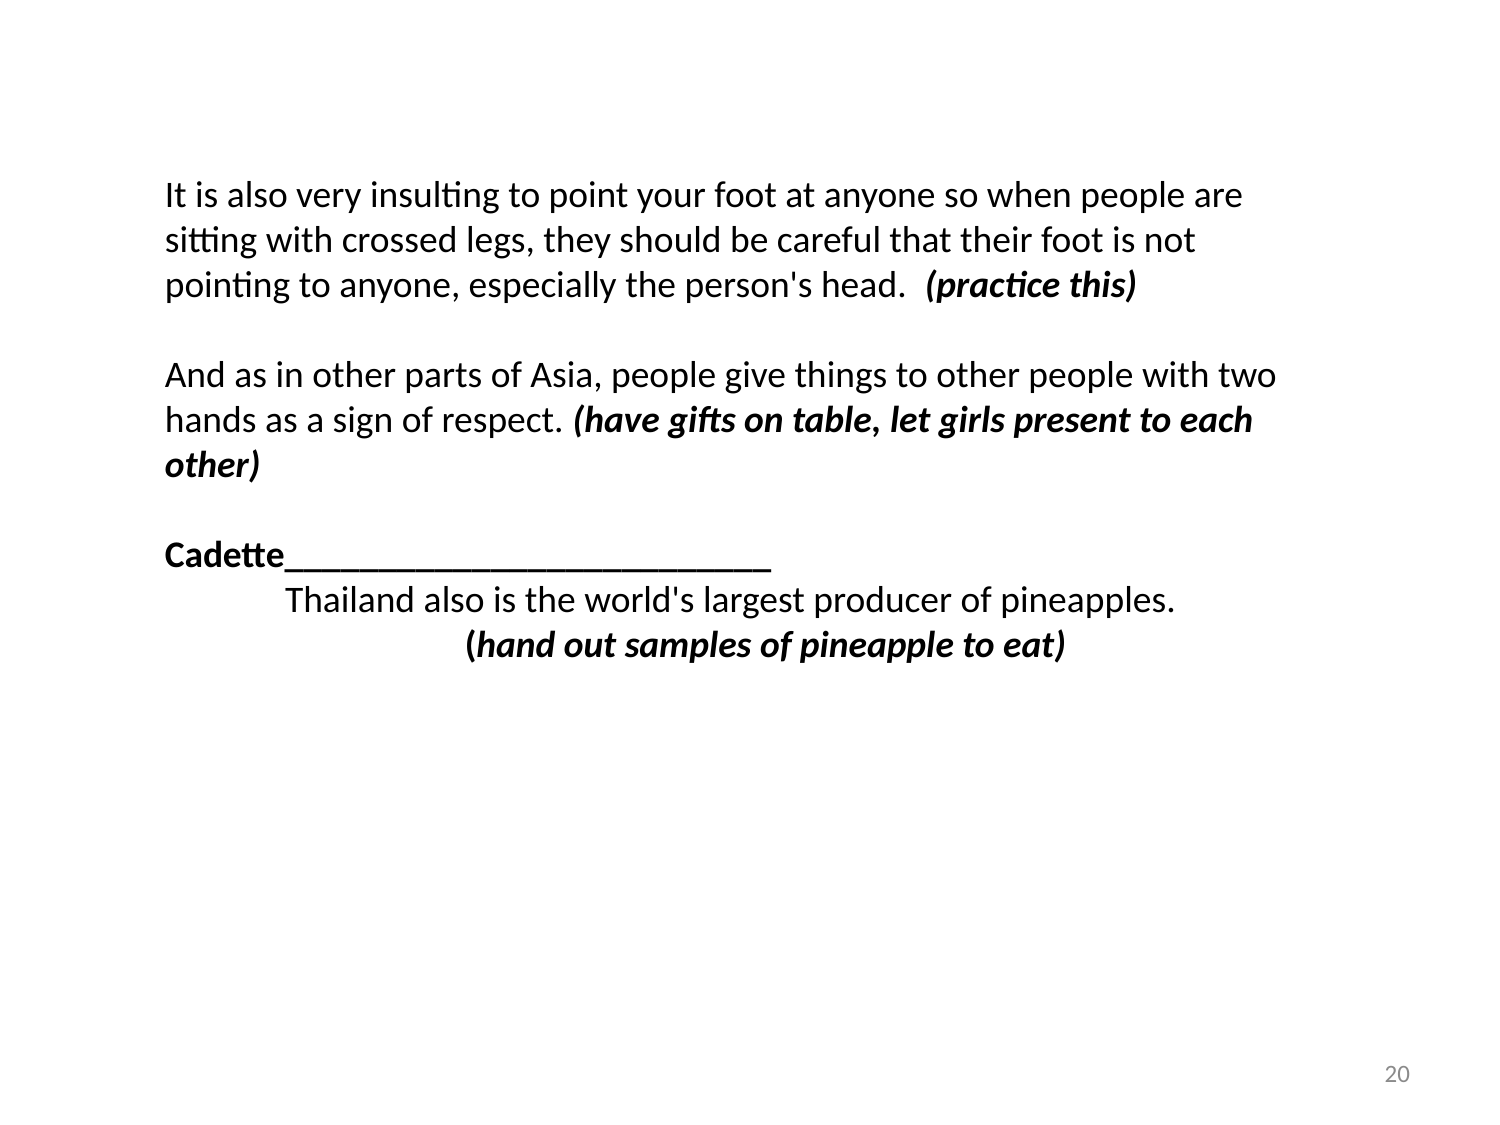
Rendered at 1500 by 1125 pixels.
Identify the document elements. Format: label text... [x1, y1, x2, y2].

slide_number 20 [1074, 1042, 1425, 1103]
text_box It is also very insulting to point your foot at anyone so when people are sitting with crossed legs, they should be careful that their foot is not pointing to anyone, especially the person's head. (practice this) And as in other parts of Asia, people give things to other people with two hands as a sign of respect. (have gifts on table, let girls present to each other) Cadette__________________________ Thailand also is the world's largest producer of pineapples. (hand out samples of pineapple to eat) [149, 162, 1338, 673]
